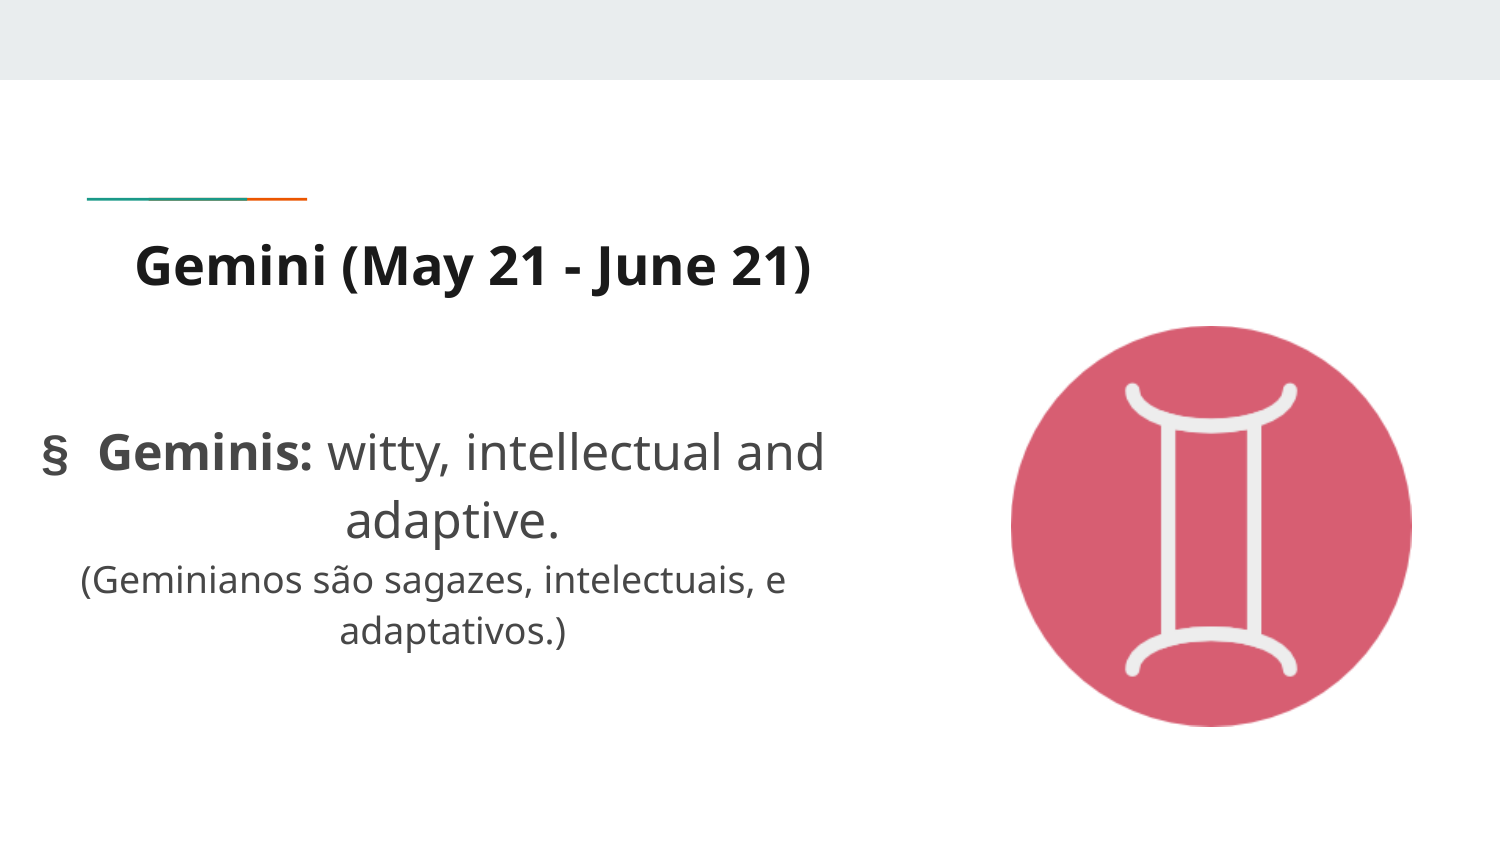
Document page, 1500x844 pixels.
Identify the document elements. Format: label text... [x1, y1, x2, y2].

title Gemini (May 21 - June 21) [119, 216, 1381, 305]
picture [1011, 326, 1412, 727]
list § Geminis: witty, intellectual and adaptive. (Geminianos são sagazes, intelectuais, e adaptativos.) [0, 395, 858, 543]
